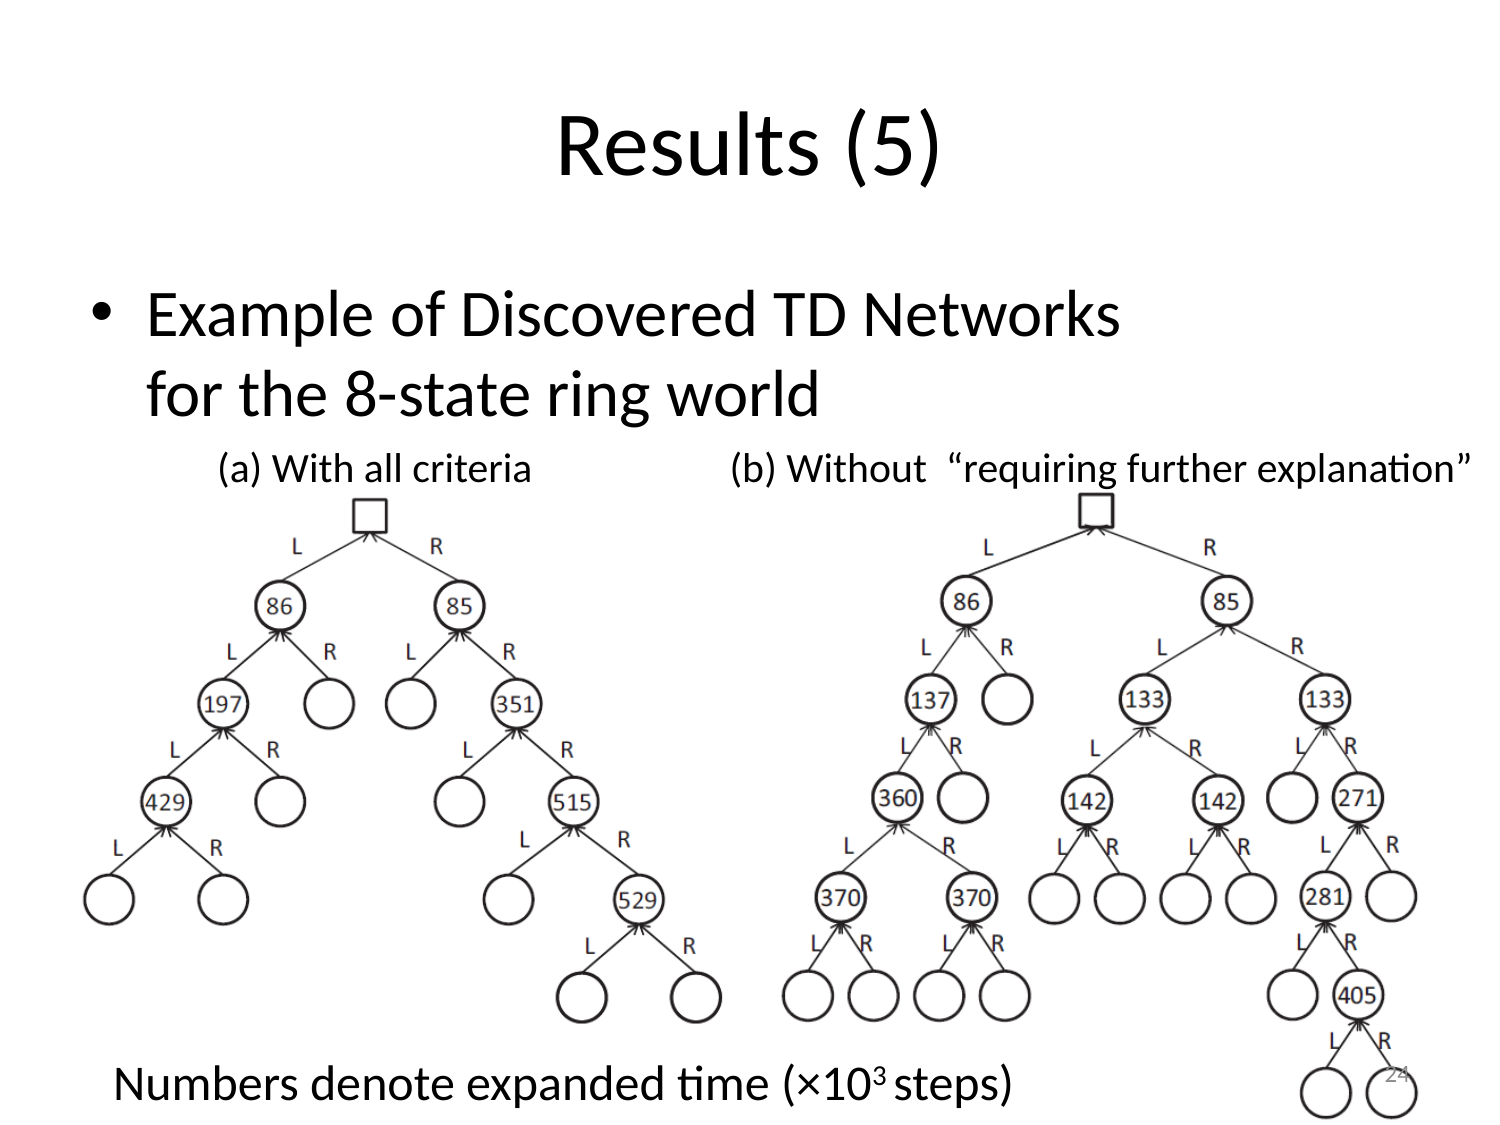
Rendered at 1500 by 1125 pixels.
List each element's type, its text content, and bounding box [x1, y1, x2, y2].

text_box Numbers denote expanded time (×103 steps) [23, 1042, 744, 1118]
text_box (a) With all criteria [152, 433, 598, 490]
picture [69, 491, 739, 1026]
text_box (b) Without “requiring further explanation” [703, 433, 1500, 499]
list Example of Discovered TD Networks for the 8-state ring world [75, 262, 1425, 490]
title Results (5) [75, 45, 1425, 233]
picture [749, 491, 1433, 1125]
